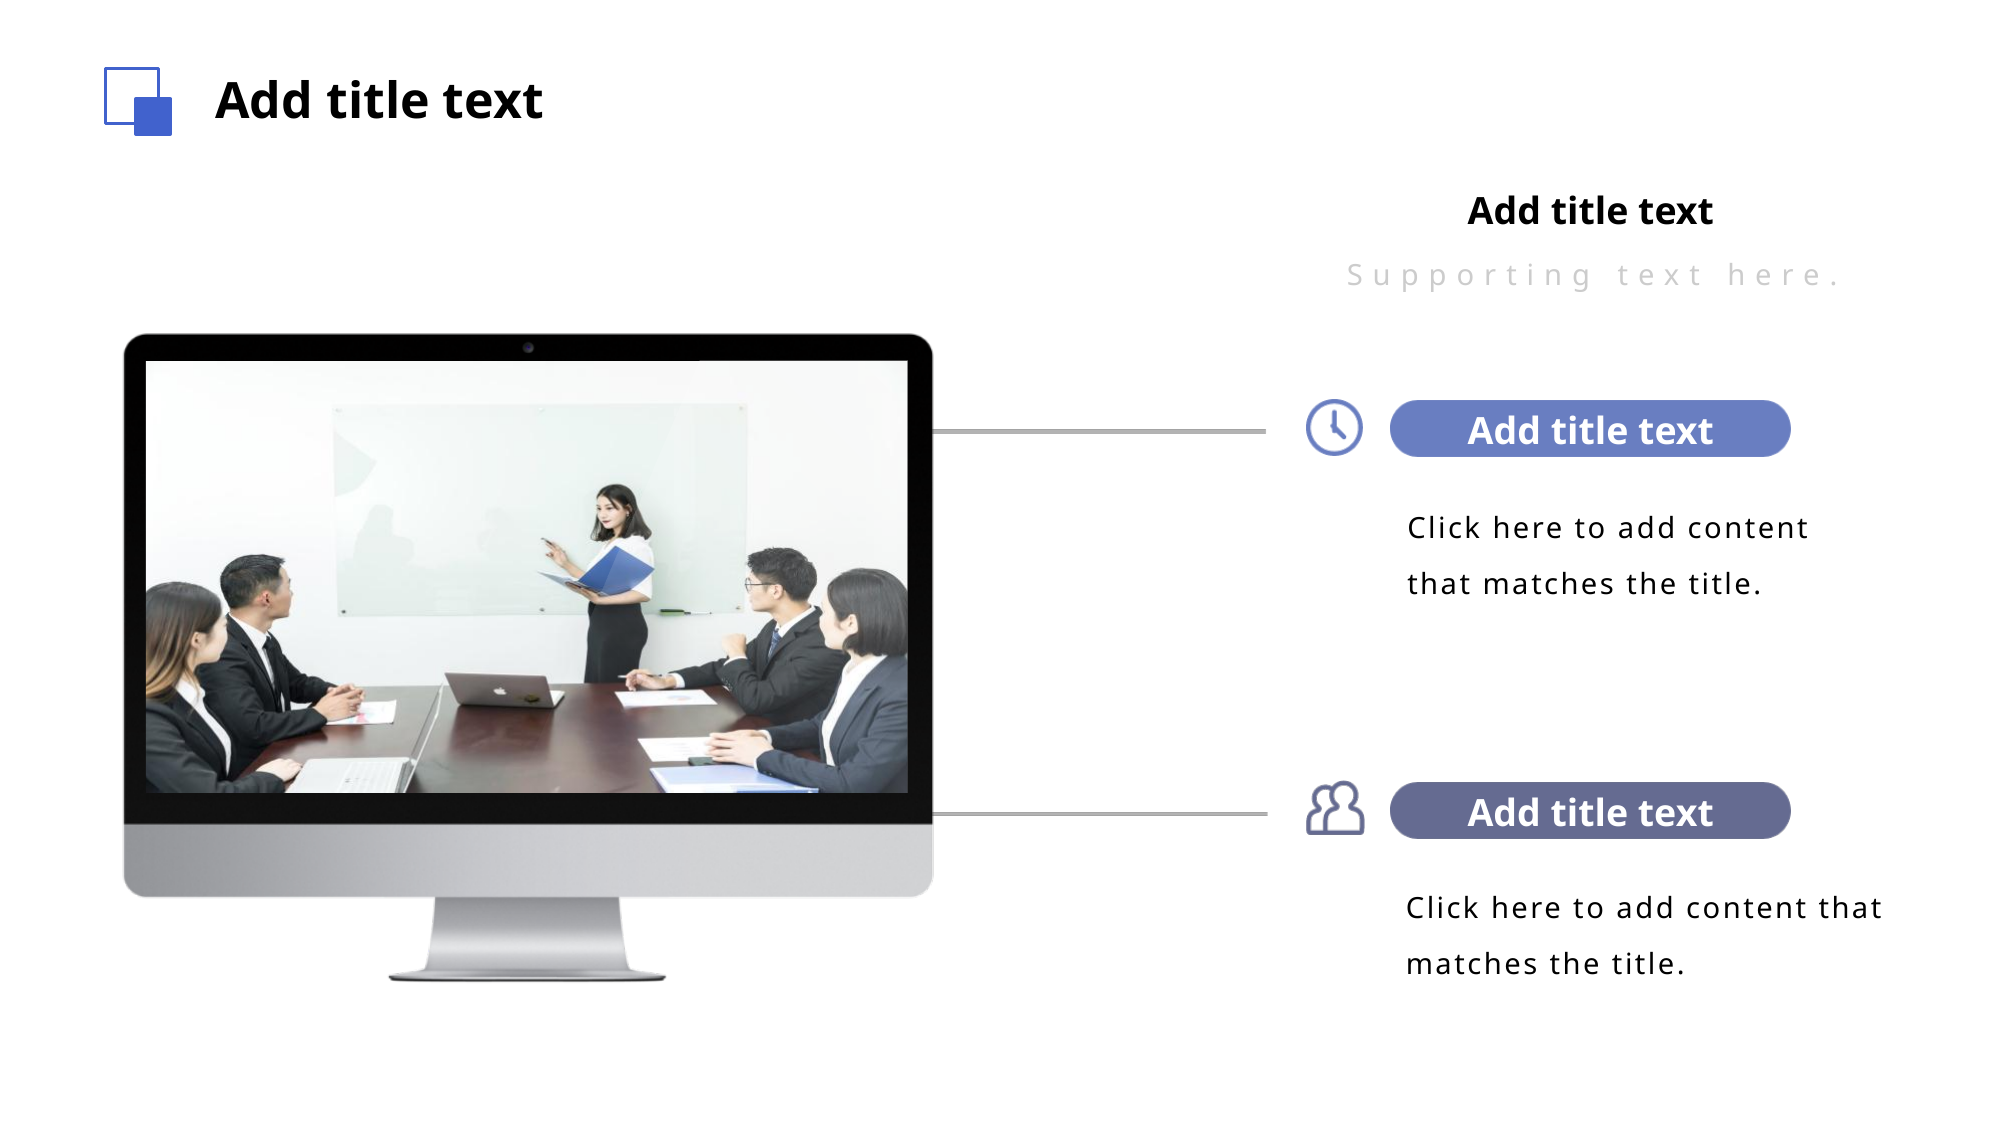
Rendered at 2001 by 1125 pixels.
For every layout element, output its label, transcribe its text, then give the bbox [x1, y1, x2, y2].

picture [1304, 778, 1366, 837]
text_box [1389, 398, 1792, 458]
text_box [953, 422, 1268, 440]
text_box Click here to add content that matches the title. [1391, 860, 1932, 1005]
text_box Supporting text here. [1322, 249, 1863, 280]
text_box Click here to add content that matches the title. [1392, 480, 1848, 741]
text_box Add title text [200, 61, 958, 136]
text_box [101, 319, 953, 999]
text_box Add title text [1356, 180, 1826, 249]
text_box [1389, 780, 1792, 840]
picture [1304, 397, 1364, 457]
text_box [953, 806, 1268, 823]
